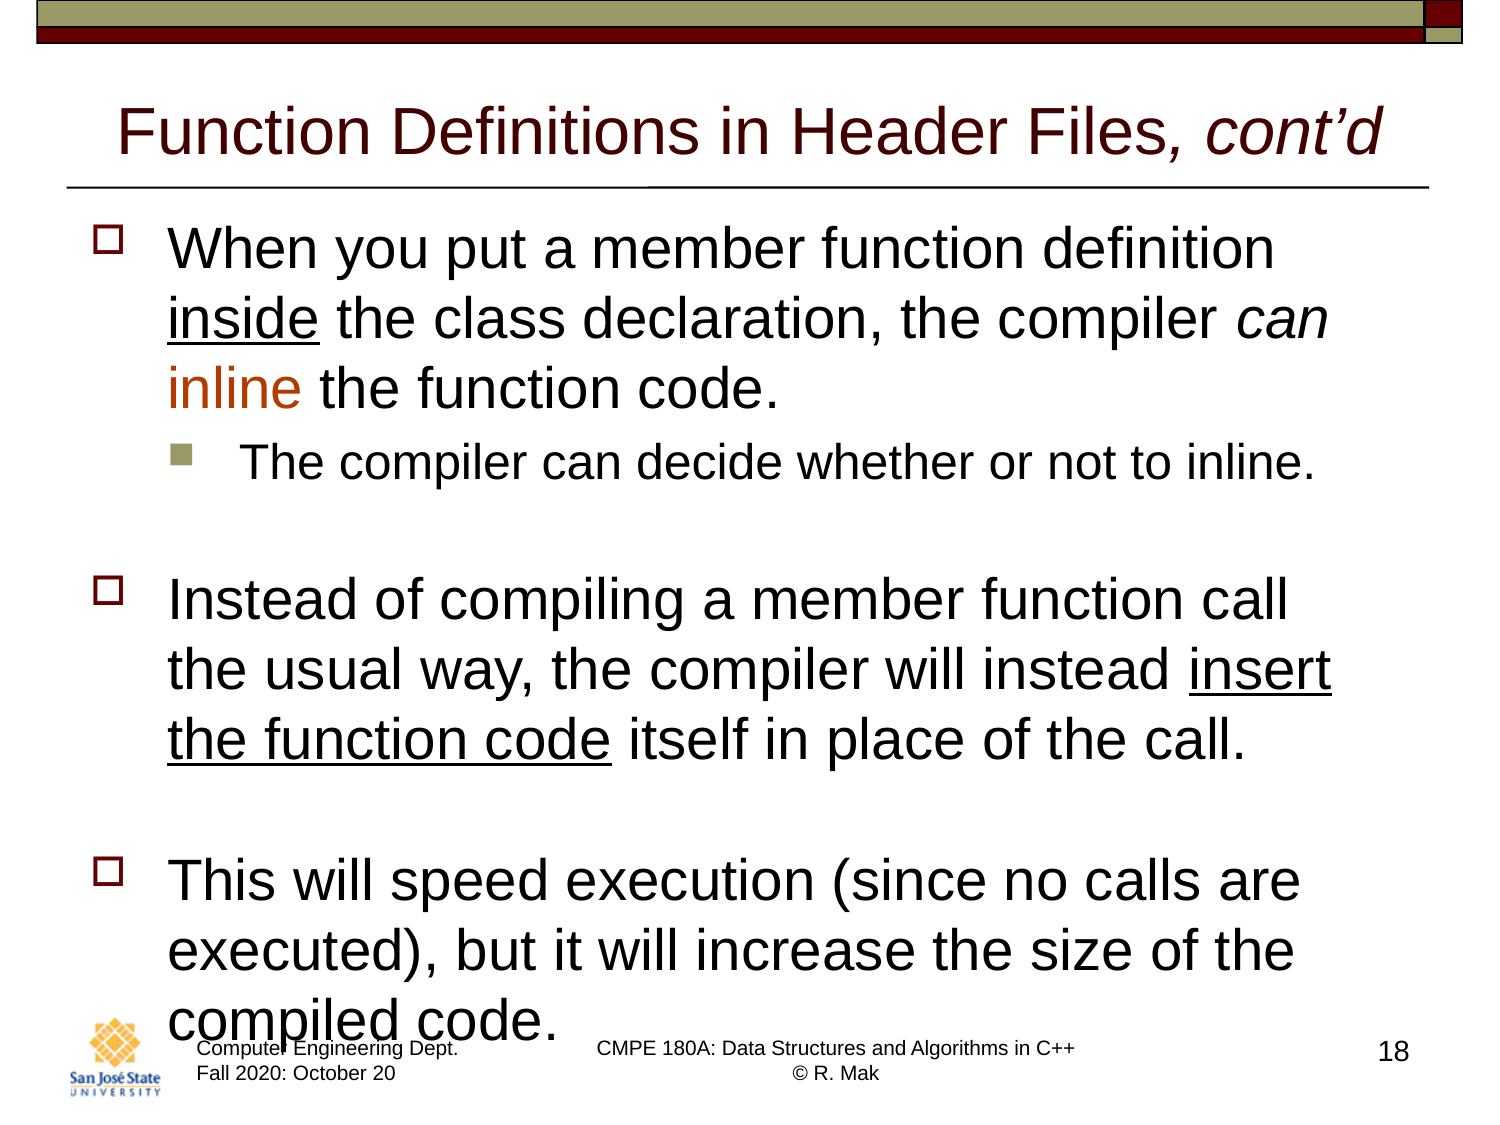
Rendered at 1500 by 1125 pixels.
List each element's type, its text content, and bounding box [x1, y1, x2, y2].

picture [60, 1012, 166, 1112]
list When you put a member function definition inside the class declaration, the compiler can inline the function code. The compiler can decide whether or not to inline. Instead of compiling a member function call the usual way, the compiler will instead insert the function code itself in place of the call. This will speed execution (since no calls are executed), but it will increase the size of the compiled code. [75, 202, 1425, 1015]
title Function Definitions in Header Files, cont’d [75, 67, 1425, 175]
slide_number 18 [1112, 1025, 1425, 1100]
